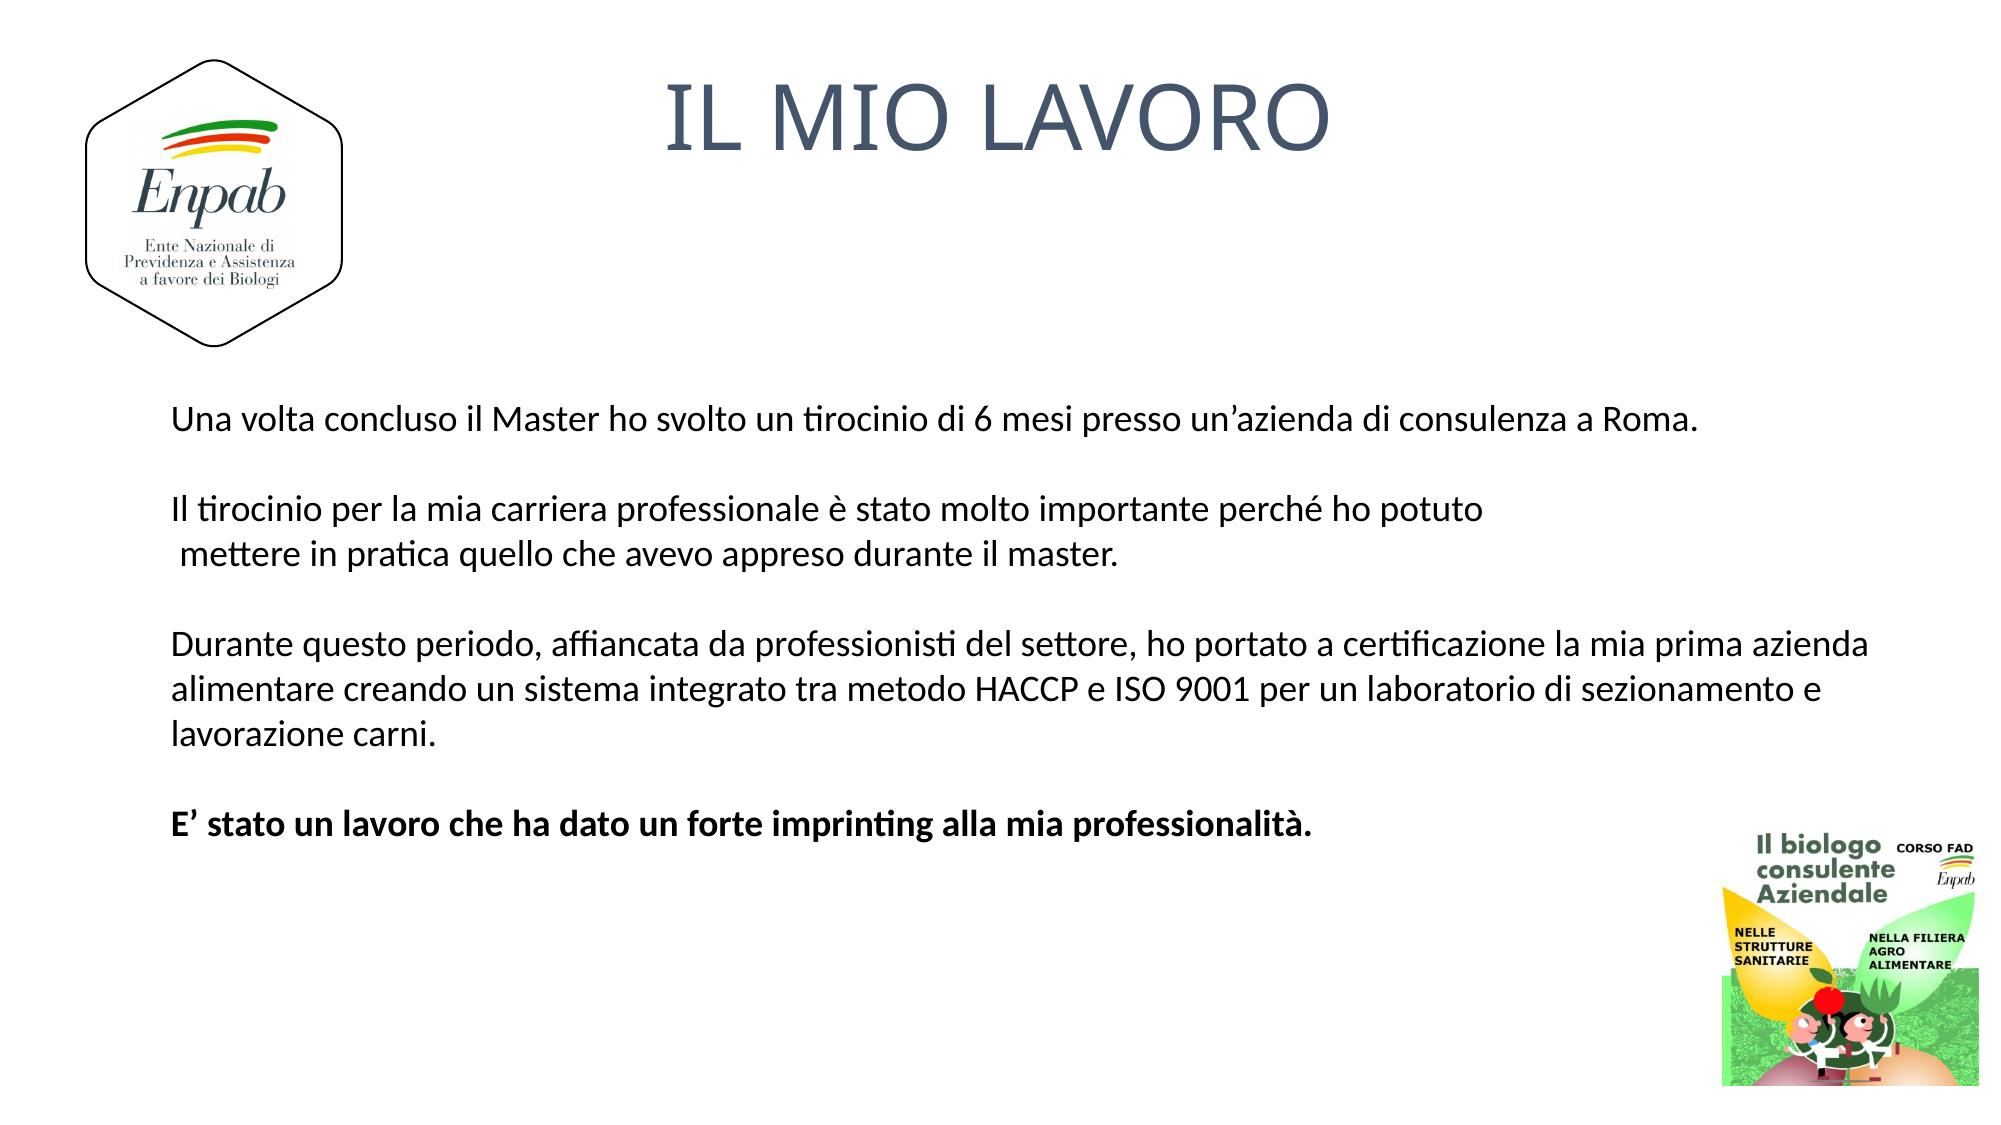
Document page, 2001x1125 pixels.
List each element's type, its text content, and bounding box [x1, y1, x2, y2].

picture [124, 114, 295, 289]
text_box Una volta concluso il Master ho svolto un tirocinio di 6 mesi presso un’azienda di consulenza a Roma. Il tirocinio per la mia carriera professionale è stato molto importante perché ho potuto mettere in pratica quello che avevo appreso durante il master. Durante questo periodo, affiancata da professionisti del settore, ho portato a certificazione la mia prima azienda alimentare creando un sistema integrato tra metodo HACCP e ISO 9001 per un laboratorio di sezionamento e lavorazione carni. E’ stato un lavoro che ha dato un forte imprinting alla mia professionalità. [156, 386, 1937, 896]
text_box IL MIO LAVORO [532, 64, 1468, 294]
picture [1722, 830, 1979, 1086]
text_box [85, 59, 343, 348]
